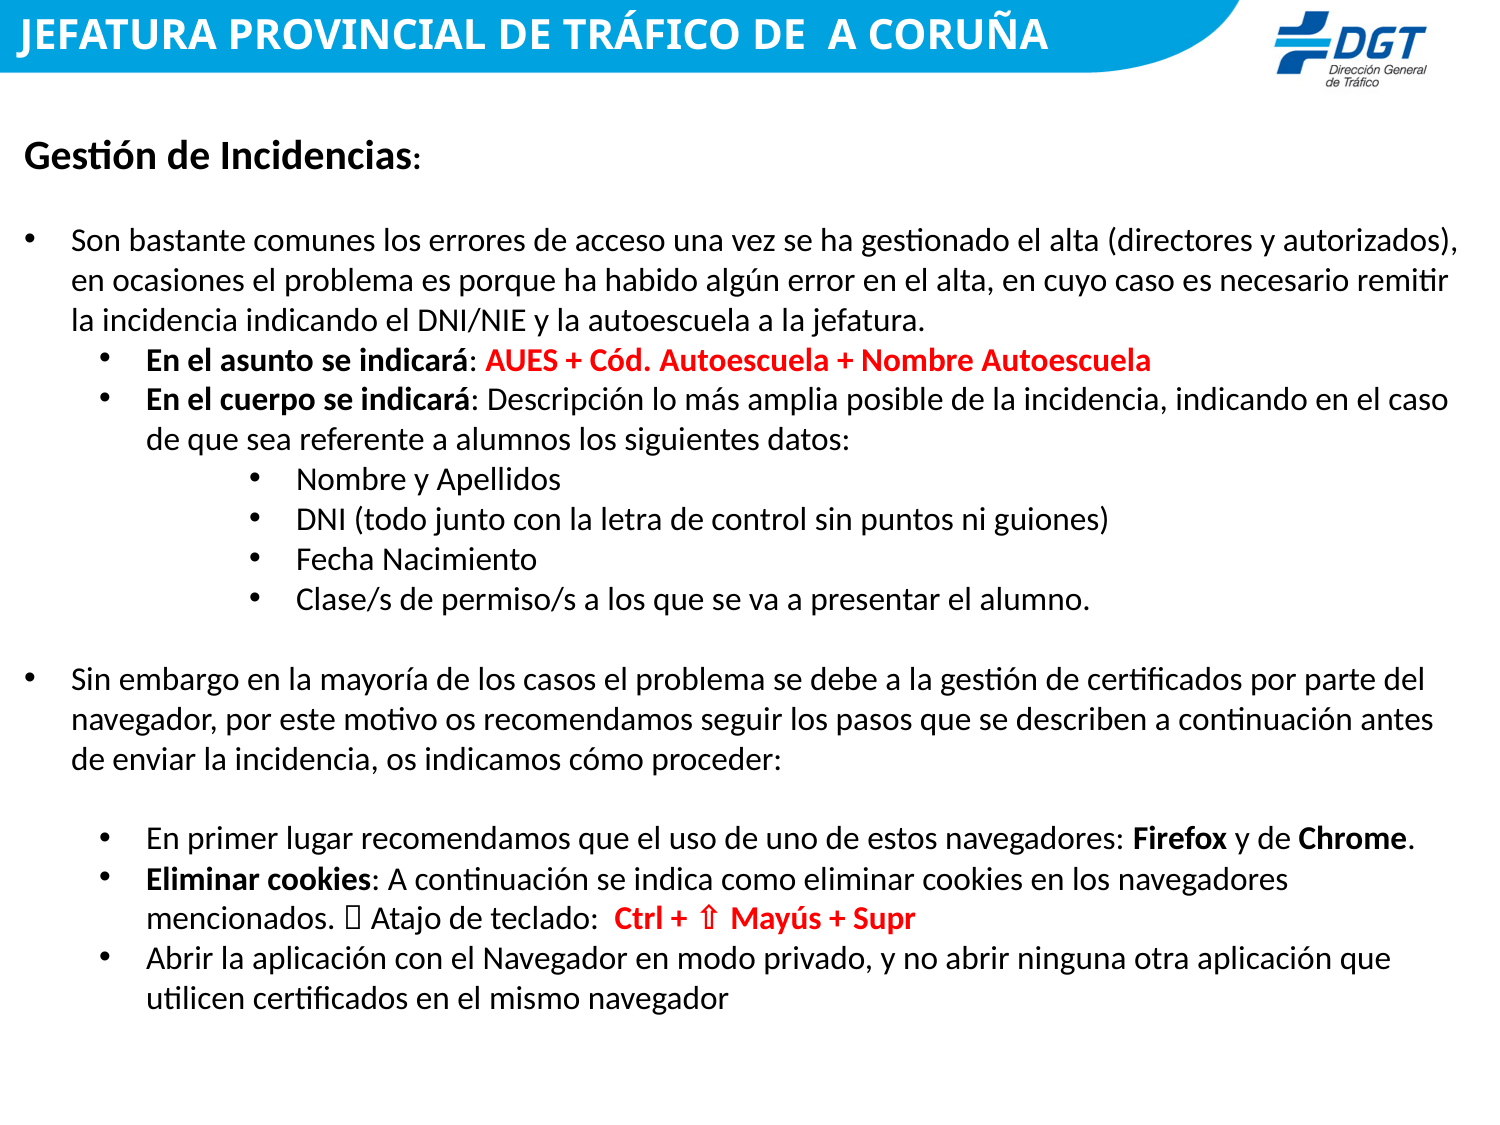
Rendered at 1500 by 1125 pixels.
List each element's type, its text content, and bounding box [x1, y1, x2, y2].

picture [0, 0, 1500, 1125]
text_box JEFATURA PROVINCIAL DE TRÁFICO DE A CORUÑA [4, 0, 1280, 67]
text_box Gestión de Incidencias: Son bastante comunes los errores de acceso una vez se ha gestionado el alta (directores y autorizados), en ocasiones el problema es porque ha habido algún error en el alta, en cuyo caso es necesario remitir la incidencia indicando el DNI/NIE y la autoescuela a la jefatura. En el asunto se indicará: AUES + Cód. Autoescuela + Nombre Autoescuela En el cuerpo se indicará: Descripción lo más amplia posible de la incidencia, indicando en el caso de que sea referente a alumnos los siguientes datos: Nombre y Apellidos DNI (todo junto con la letra de control sin puntos ni guiones) Fecha Nacimiento Clase/s de permiso/s a los que se va a presentar el alumno. Sin embargo en la mayoría de los casos el problema se debe a la gestión de certificados por parte del navegador, por este motivo os recomendamos seguir los pasos que se describen a continuación antes de enviar la incidencia, os indicamos cómo proceder: En primer lugar recomendamos que el uso de uno de estos navegadores: Firefox y de Chrome. Eliminar cookies: A continuación se indica como eliminar cookies en los navegadores mencionados.  Atajo de teclado: Ctrl + ⇧ Mayús + Supr Abrir la aplicación con el Navegador en modo privado, y no abrir ninguna otra aplicación que utilicen certificados en el mismo navegador [9, 120, 1483, 1024]
